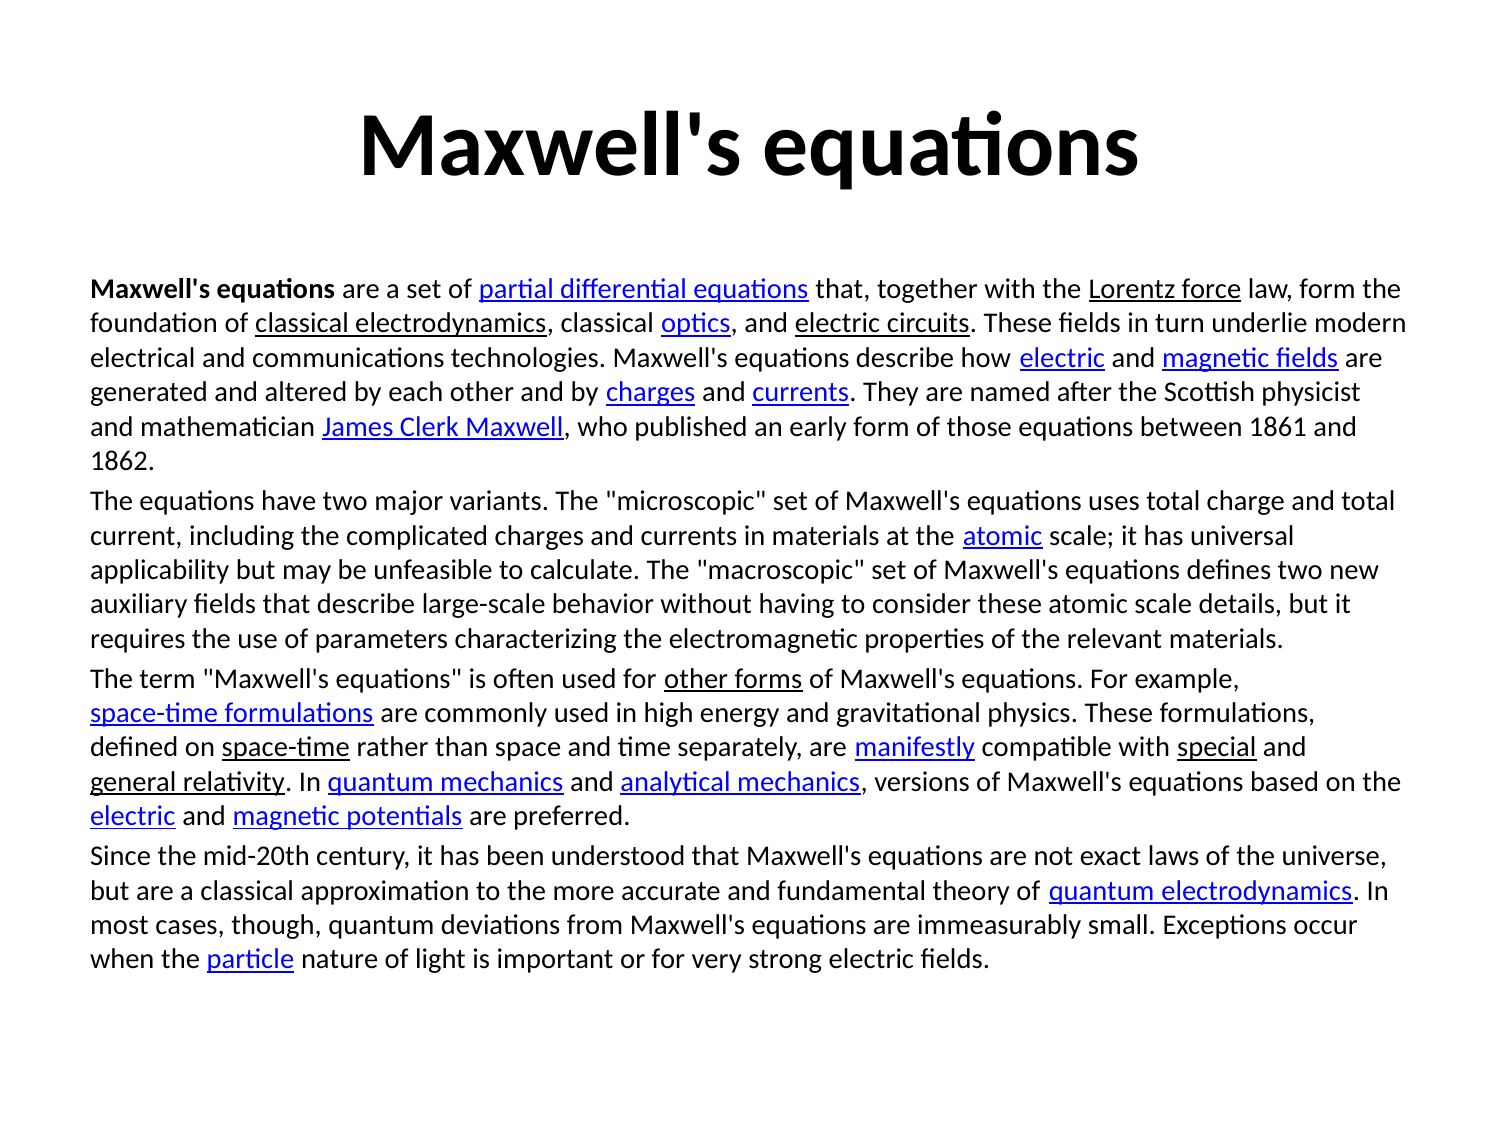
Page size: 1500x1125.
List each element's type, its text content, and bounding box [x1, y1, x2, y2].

list Maxwell's equations are a set of partial differential equations that, together with the Lorentz force law, form the foundation of classical electrodynamics, classical optics, and electric circuits. These fields in turn underlie modern electrical and communications technologies. Maxwell's equations describe how electric and magnetic fields are generated and altered by each other and by charges and currents. They are named after the Scottish physicist and mathematician James Clerk Maxwell, who published an early form of those equations between 1861 and 1862. The equations have two major variants. The "microscopic" set of Maxwell's equations uses total charge and total current, including the complicated charges and currents in materials at the atomic scale; it has universal applicability but may be unfeasible to calculate. The "macroscopic" set of Maxwell's equations defines two new auxiliary fields that describe large-scale behavior without having to consider these atomic scale details, but it requires the use of parameters characterizing the electromagnetic properties of the relevant materials. The term "Maxwell's equations" is often used for other forms of Maxwell's equations. For example, space-time formulations are commonly used in high energy and gravitational physics. These formulations, defined on space-time rather than space and time separately, are manifestly compatible with special and general relativity. In quantum mechanics and analytical mechanics, versions of Maxwell's equations based on the electric and magnetic potentials are preferred. Since the mid-20th century, it has been understood that Maxwell's equations are not exact laws of the universe, but are a classical approximation to the more accurate and fundamental theory of quantum electrodynamics. In most cases, though, quantum deviations from Maxwell's equations are immeasurably small. Exceptions occur when the particle nature of light is important or for very strong electric fields. [75, 262, 1425, 1005]
title Maxwell's equations [75, 45, 1425, 233]
